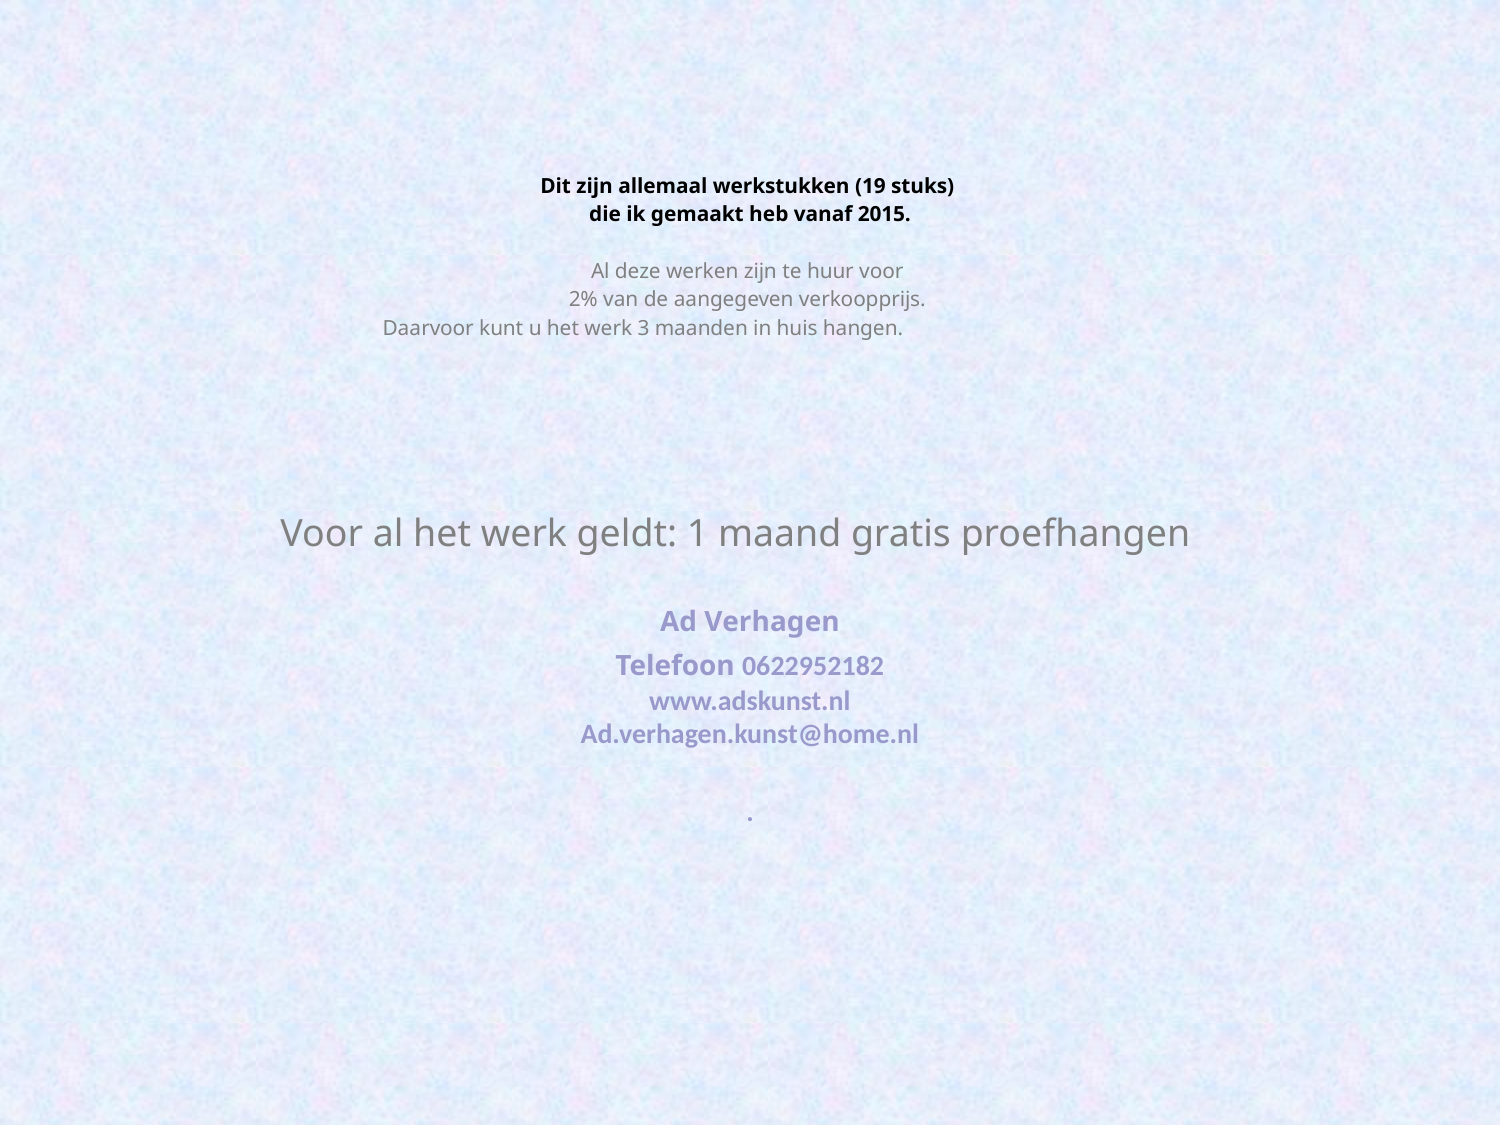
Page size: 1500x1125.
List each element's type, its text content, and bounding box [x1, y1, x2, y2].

title Dit zijn allemaal werkstukken (19 stuks) die ik gemaakt heb vanaf 2015. Al deze werken zijn te huur voor 2% van de aangegeven verkoopprijs. Daarvoor kunt u het werk 3 maanden in huis hangen. [112, 162, 1388, 350]
text_box Voor al het werk geldt: 1 maand gratis proefhangen [265, 501, 1207, 562]
subtitle Ad Verhagen Telefoon 0622952182 www.adskunst.nl Ad.verhagen.kunst@home.nl . [225, 549, 1275, 838]
